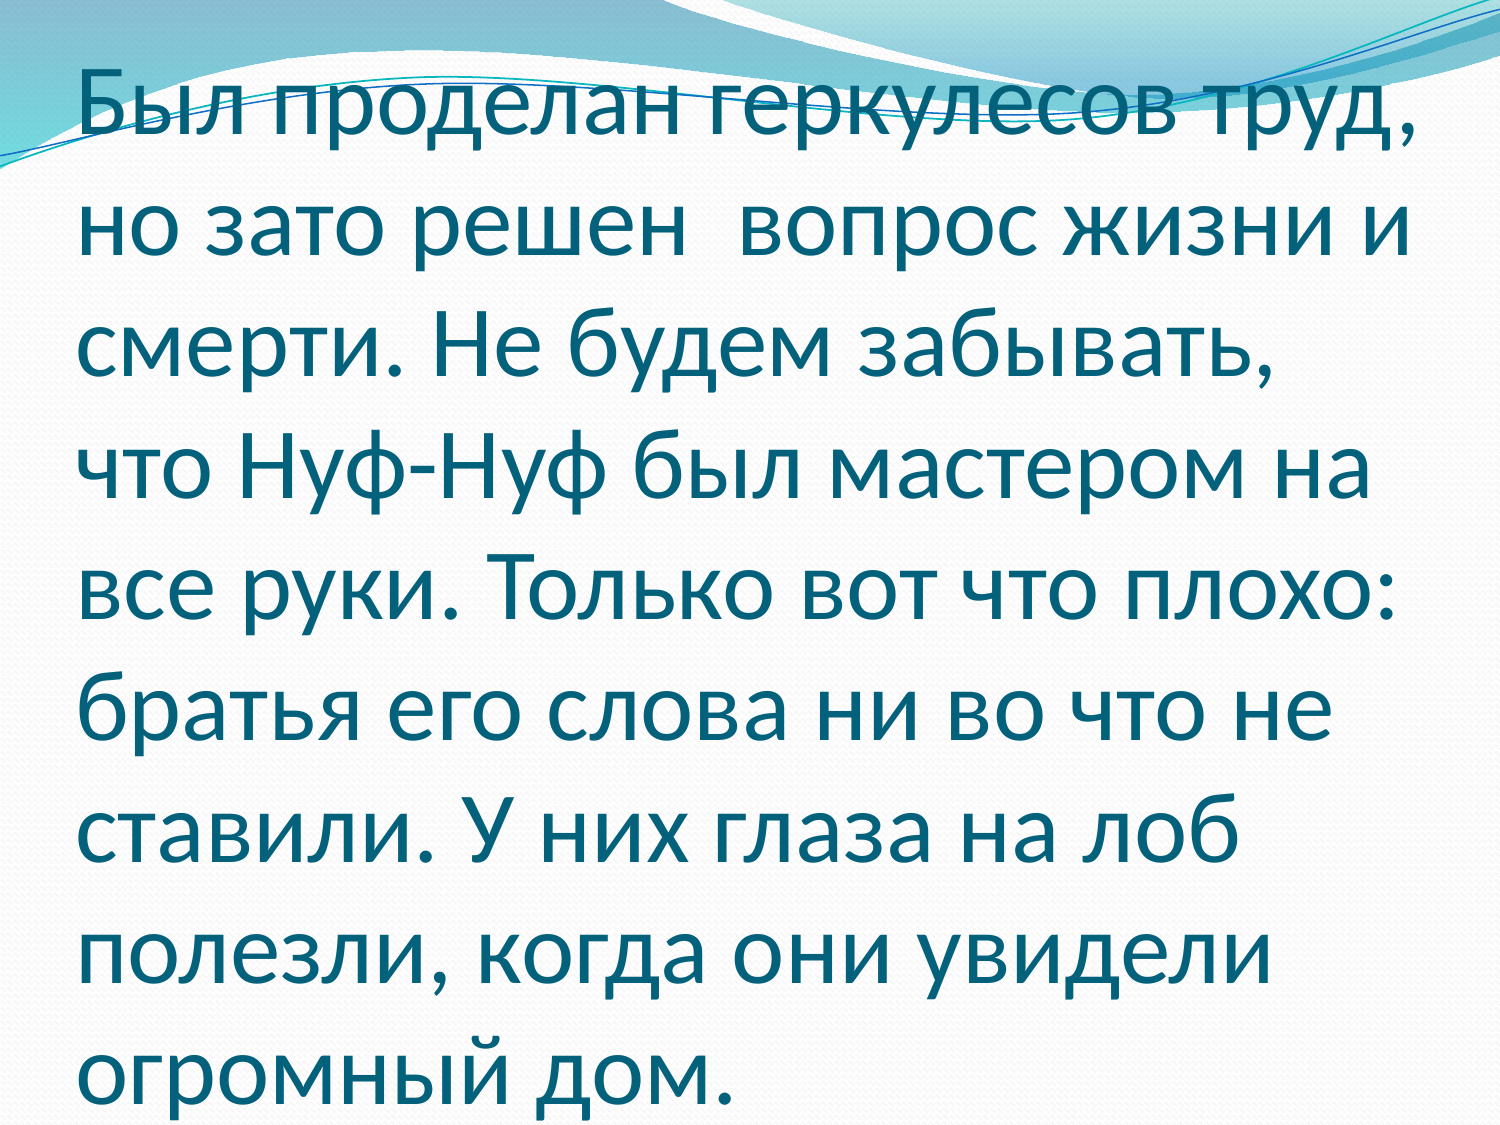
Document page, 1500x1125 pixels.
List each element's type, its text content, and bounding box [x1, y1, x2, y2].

title Был проделан геркулесов труд, но зато решен вопрос жизни и смерти. Не будем забывать, что Нуф-Нуф был мастером на все руки. Только вот что плохо: братья его слова ни во что не ставили. У них глаза на лоб полезли, когда они увидели огромный дом. [75, 0, 1425, 1125]
